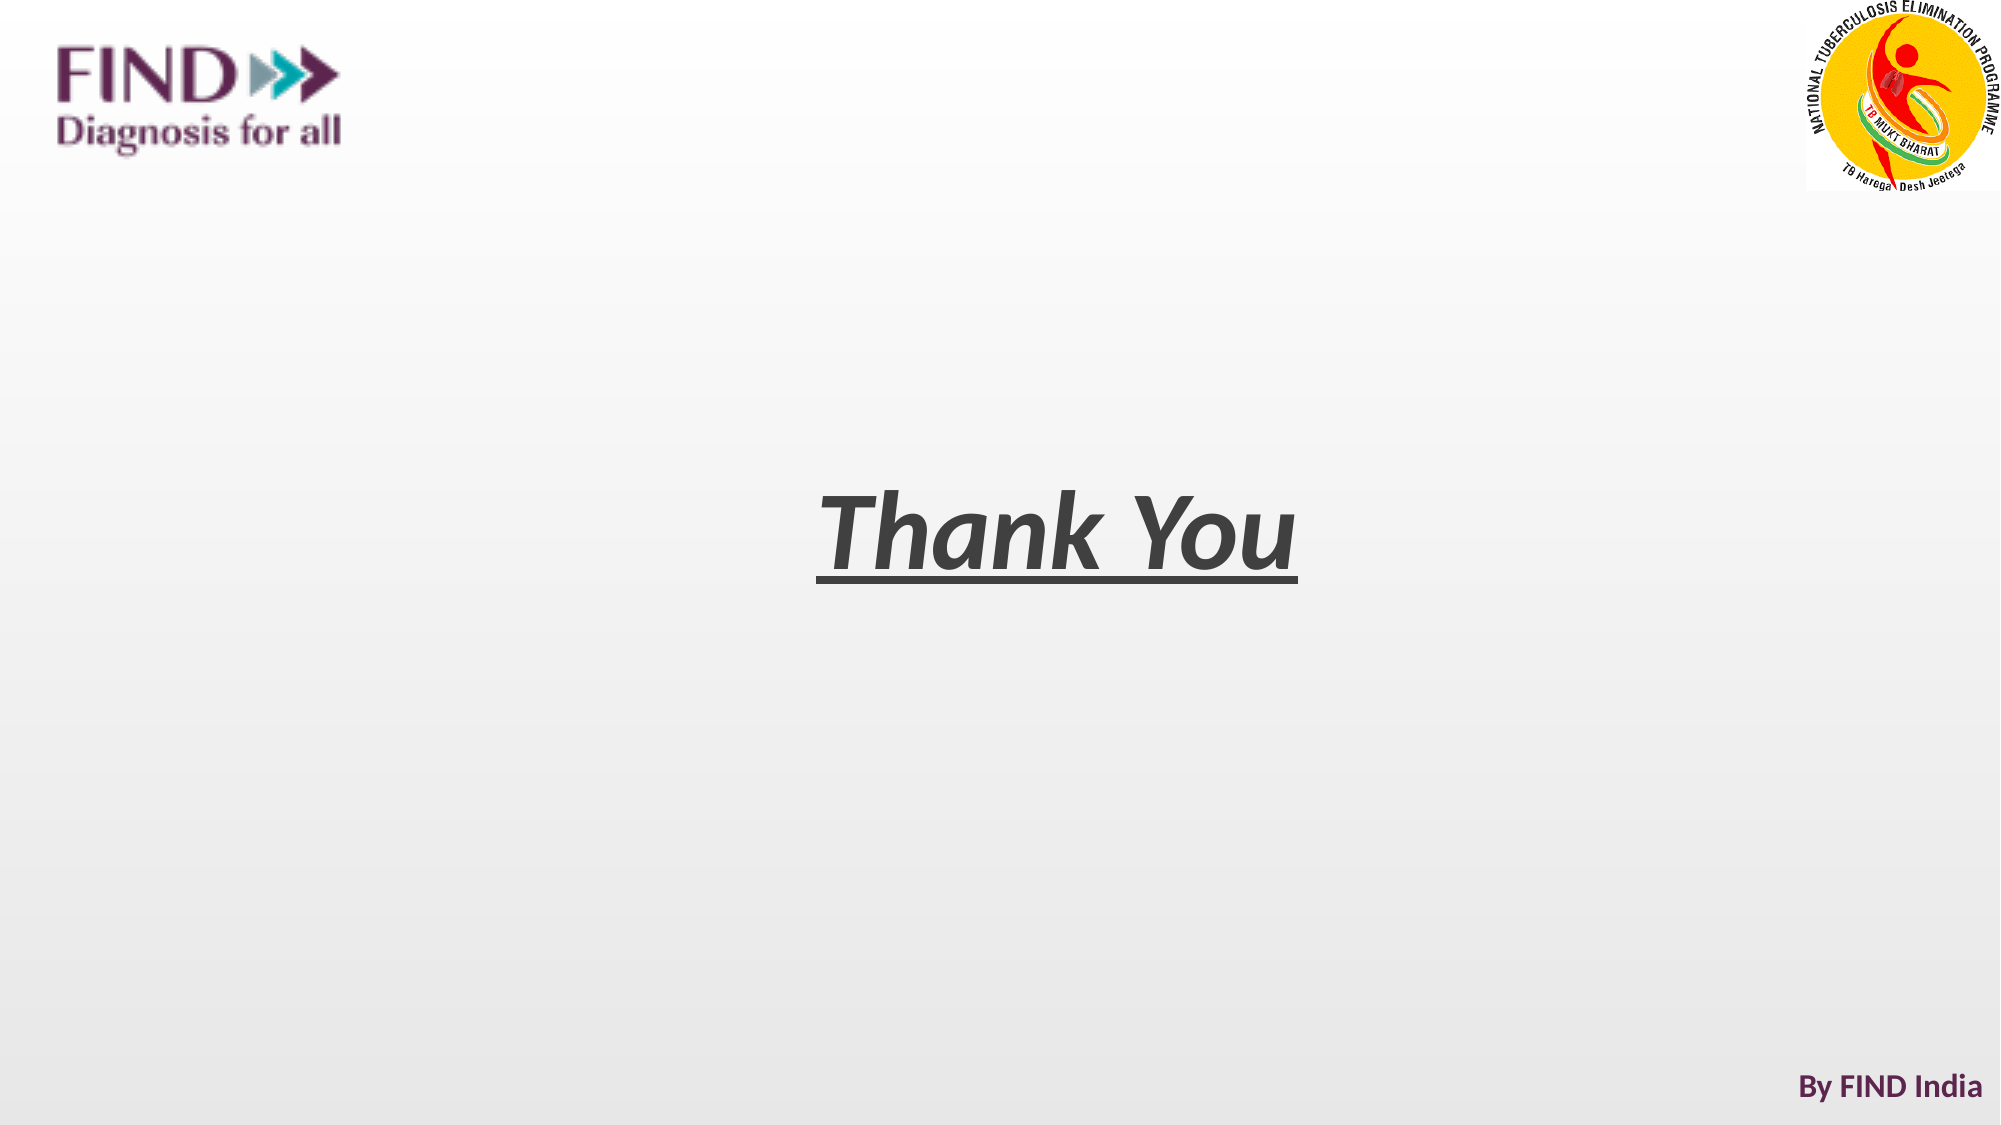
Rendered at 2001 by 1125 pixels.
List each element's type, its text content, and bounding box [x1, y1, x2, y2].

picture [56, 16, 389, 166]
text_box [262, 39, 1324, 169]
text_box By FIND India [1782, 1043, 2000, 1125]
text_box Thank You [689, 449, 1425, 600]
picture [1806, 0, 2000, 191]
